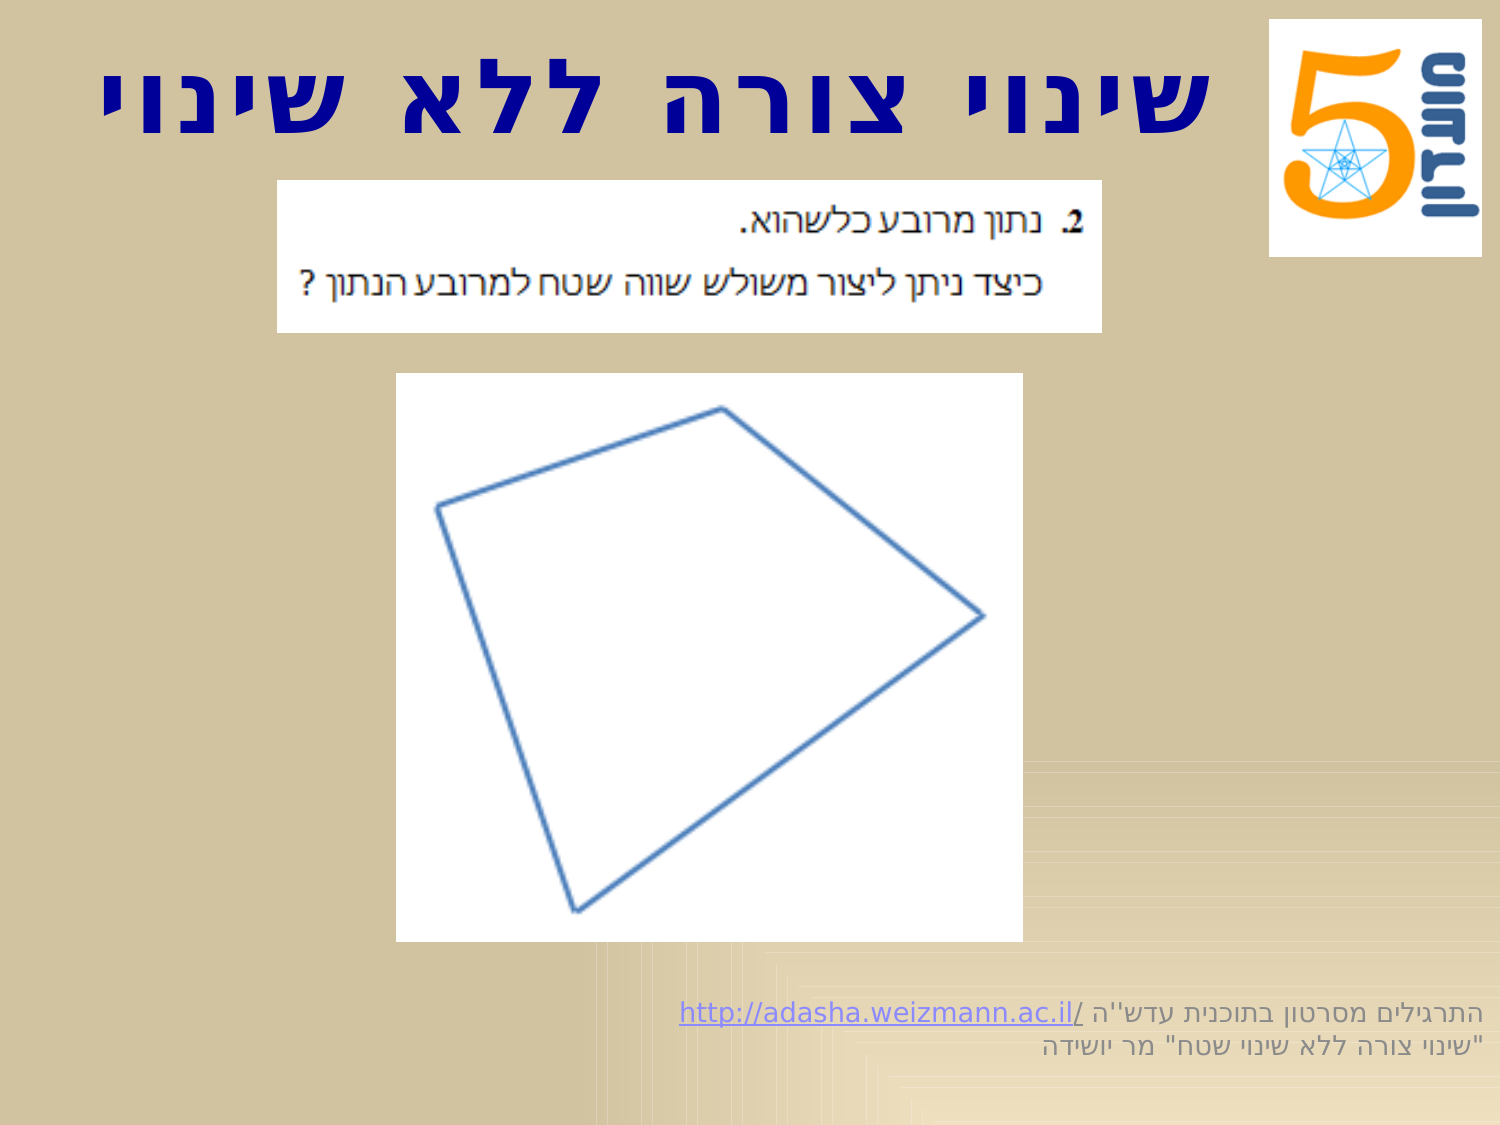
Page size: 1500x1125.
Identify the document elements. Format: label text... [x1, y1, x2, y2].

text_box שינוי צורה ללא שינוי שטח [34, 21, 1270, 287]
picture [277, 180, 1103, 333]
picture [1269, 18, 1483, 257]
picture [395, 373, 1023, 943]
subtitle התרגילים מסרטון בתוכנית עדש''ה http://adasha.weizmann.ac.il/ "שינוי צורה ללא שינוי שטח" מר יושידה [530, 987, 1500, 1071]
